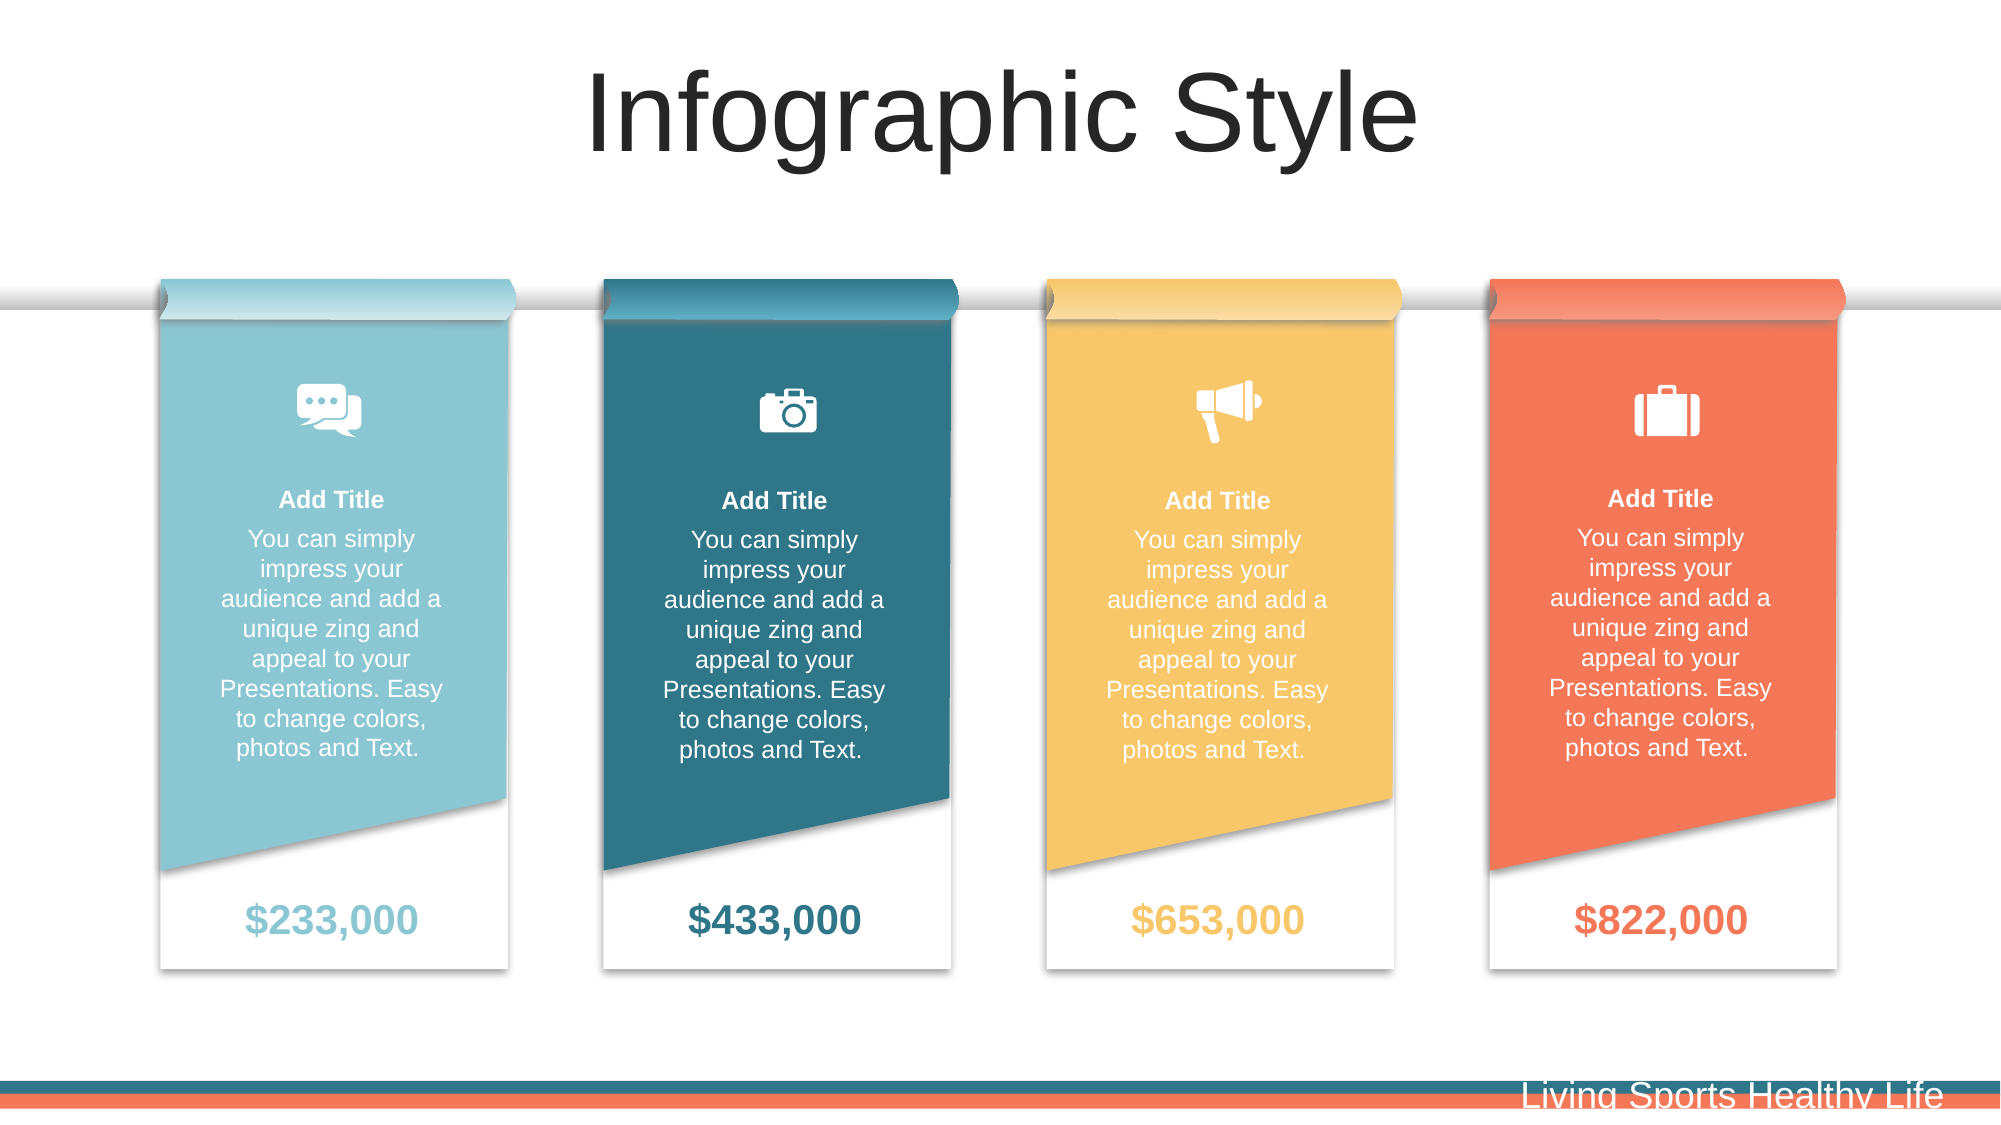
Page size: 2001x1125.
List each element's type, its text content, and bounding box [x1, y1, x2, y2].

text_box [1195, 379, 1263, 445]
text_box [197, 476, 466, 773]
text_box [1646, 383, 1701, 438]
text_box [159, 326, 510, 872]
text_box [1488, 325, 1839, 872]
text_box [157, 277, 518, 322]
text_box [1045, 810, 1395, 970]
text_box [758, 387, 818, 434]
text_box [1401, 285, 1483, 311]
text_box [1043, 277, 1404, 322]
text_box $433,000 [631, 885, 920, 950]
text_box $822,000 [1517, 885, 1806, 950]
text_box [515, 285, 597, 311]
text_box [1843, 285, 2000, 311]
text_box $653,000 [1074, 885, 1363, 950]
list Infographic Style [53, 55, 1952, 175]
text_box [296, 382, 363, 439]
text_box [600, 277, 961, 322]
text_box [1486, 277, 1847, 322]
text_box [0, 285, 153, 311]
text_box [1489, 808, 1838, 970]
text_box [602, 325, 953, 872]
text_box [957, 285, 1040, 311]
text_box [602, 808, 952, 970]
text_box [1083, 477, 1352, 774]
text_box [1633, 392, 1645, 438]
text_box [1045, 325, 1396, 872]
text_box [1526, 475, 1795, 773]
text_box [640, 477, 909, 774]
text_box $233,000 [188, 885, 477, 950]
text_box [159, 810, 509, 970]
